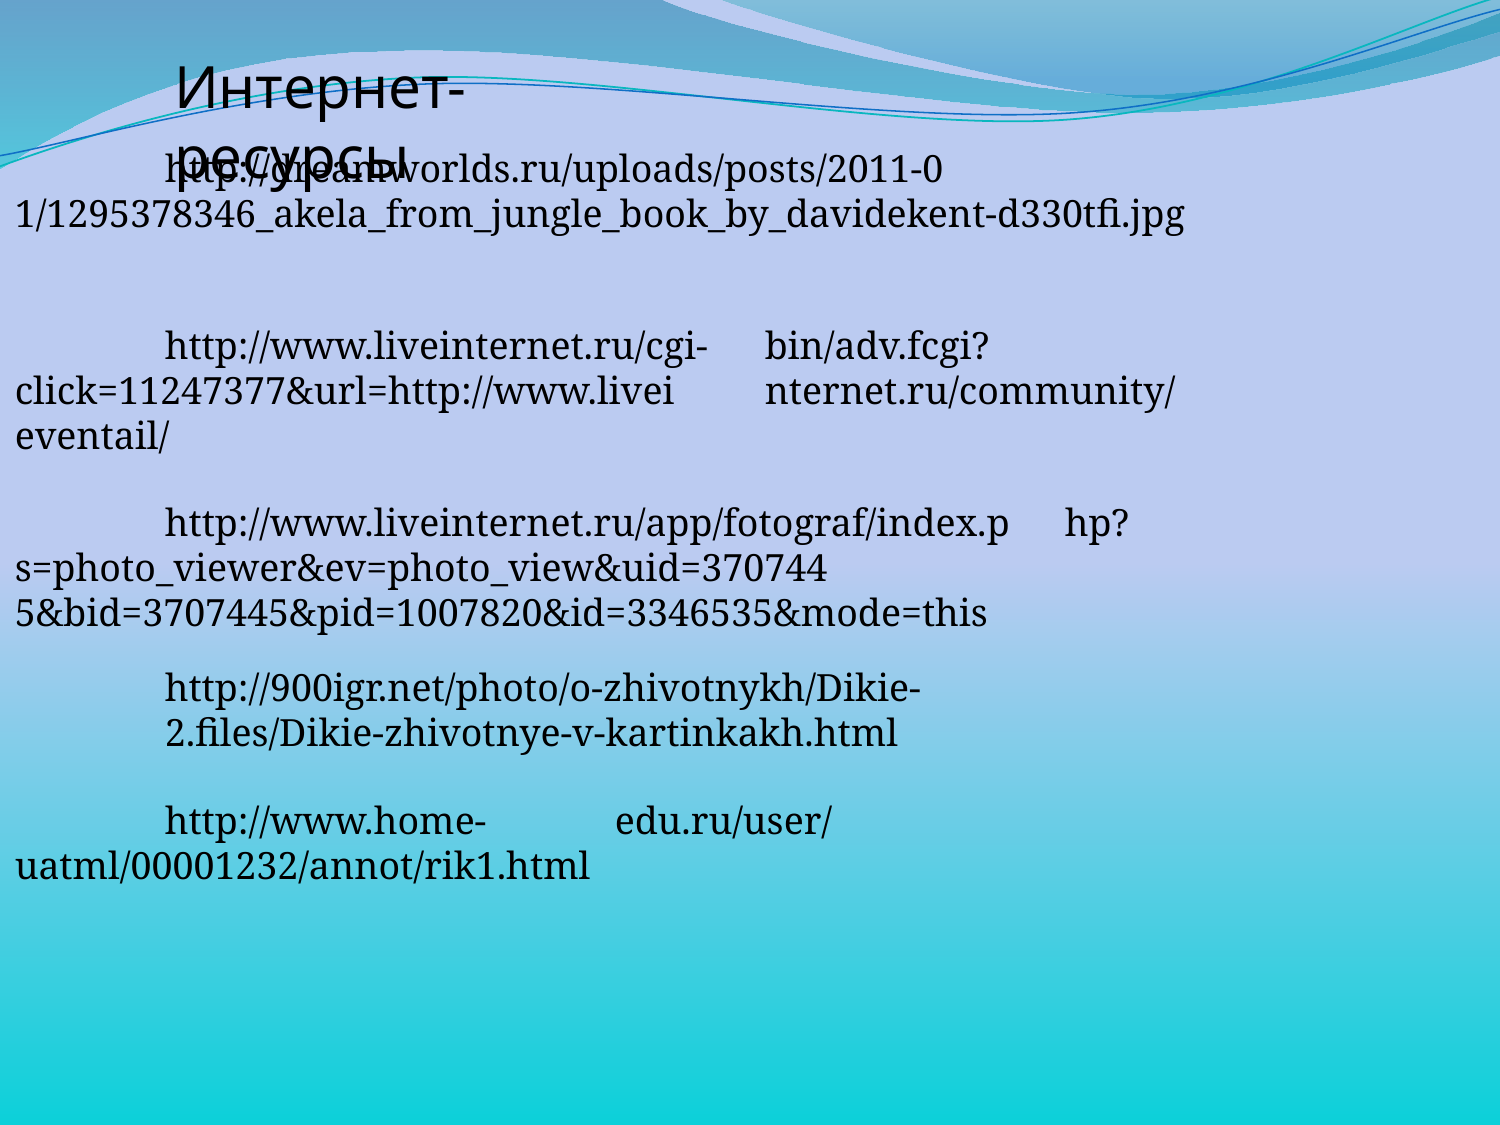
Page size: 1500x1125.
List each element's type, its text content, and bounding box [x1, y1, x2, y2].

text_box http://www.liveinternet.ru/cgi- bin/adv.fcgi?click=11247377&url=http://www.livei nternet.ru/community/eventail/ [0, 314, 1329, 464]
text_box http://900igr.net/photo/o-zhivotnykh/Dikie- 2.files/Dikie-zhivotnye-v-kartinkakh.html [0, 656, 966, 762]
text_box http://www.liveinternet.ru/app/fotograf/index.p hp?s=photo_viewer&ev=photo_view&uid=370744 5&bid=3707445&pid=1007820&id=3346535&mode=this [0, 491, 1353, 642]
text_box http://www.home- edu.ru/user/uatml/00001232/annot/rik1.html [0, 789, 966, 895]
text_box http://dreamworlds.ru/uploads/posts/2011-0 1/1295378346_akela_from_jungle_book_by_davidekent-d330tfi.jpg [0, 137, 1388, 242]
text_box Интернет-ресурсы [159, 42, 636, 198]
